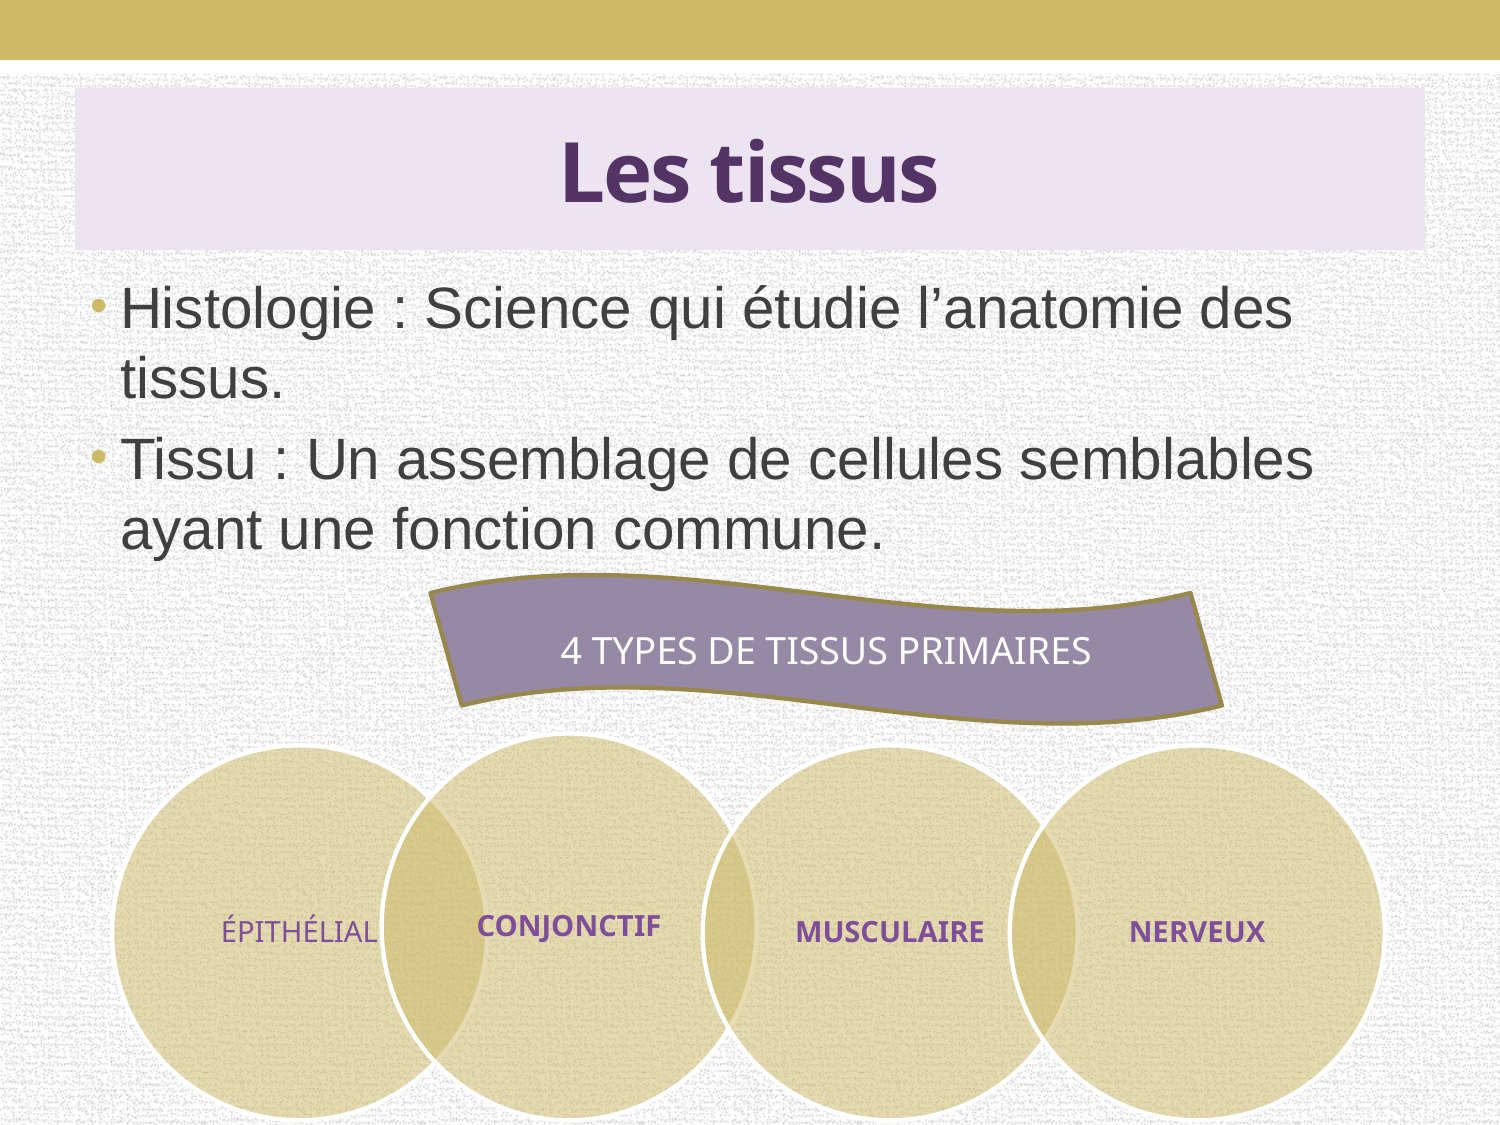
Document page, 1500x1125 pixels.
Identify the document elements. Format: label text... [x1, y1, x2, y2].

title Les tissus [75, 87, 1425, 250]
list Histologie : Science qui étudie l’anatomie des tissus. Tissu : Un assemblage de cellules semblables ayant une fonction commune. [75, 262, 1425, 1063]
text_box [111, 314, 1389, 1121]
